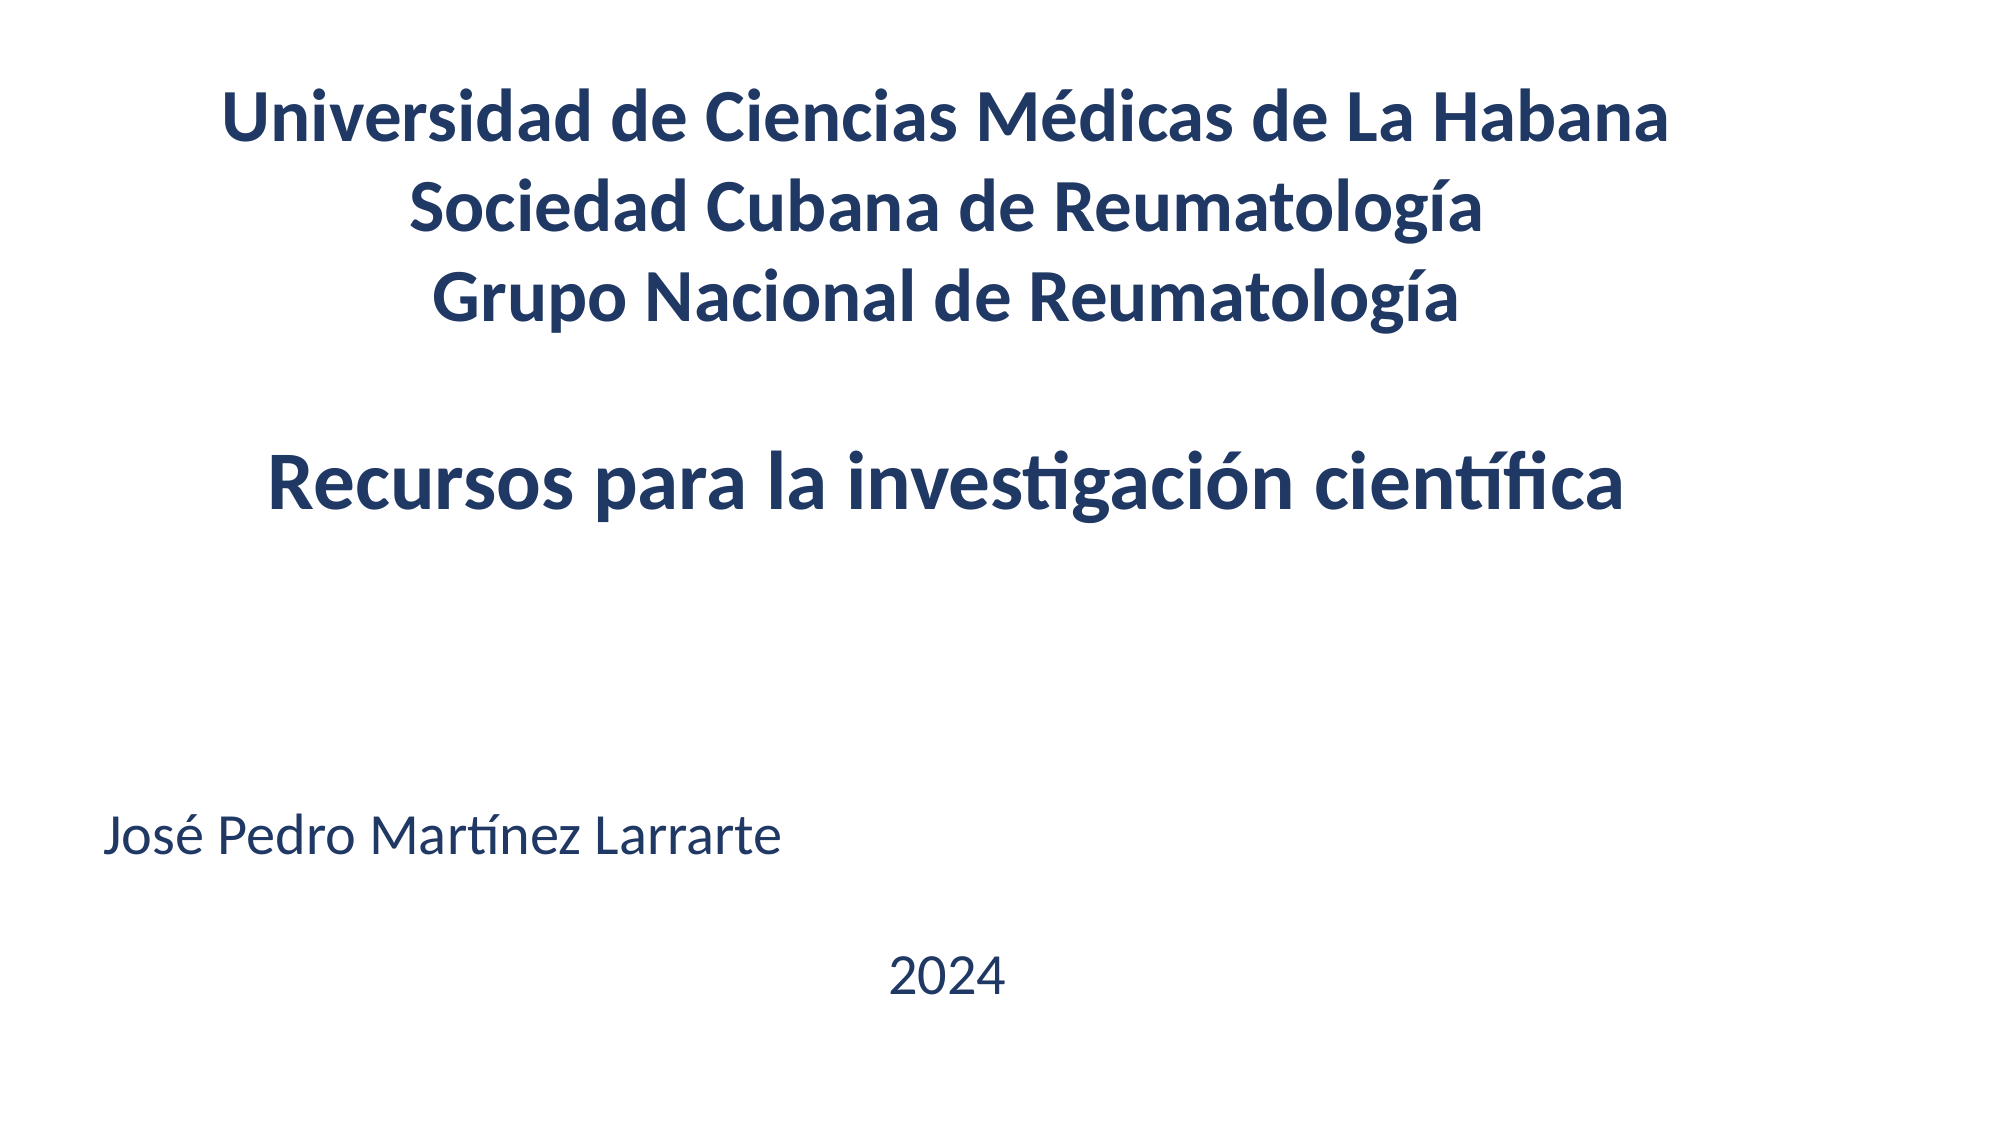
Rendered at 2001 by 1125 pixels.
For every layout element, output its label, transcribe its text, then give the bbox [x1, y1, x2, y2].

text_box Universidad de Ciencias Médicas de La Habana Sociedad Cubana de Reumatología Grupo Nacional de Reumatología Recursos para la investigación científica José Pedro Martínez Larrarte 2024 [88, 59, 1806, 1014]
